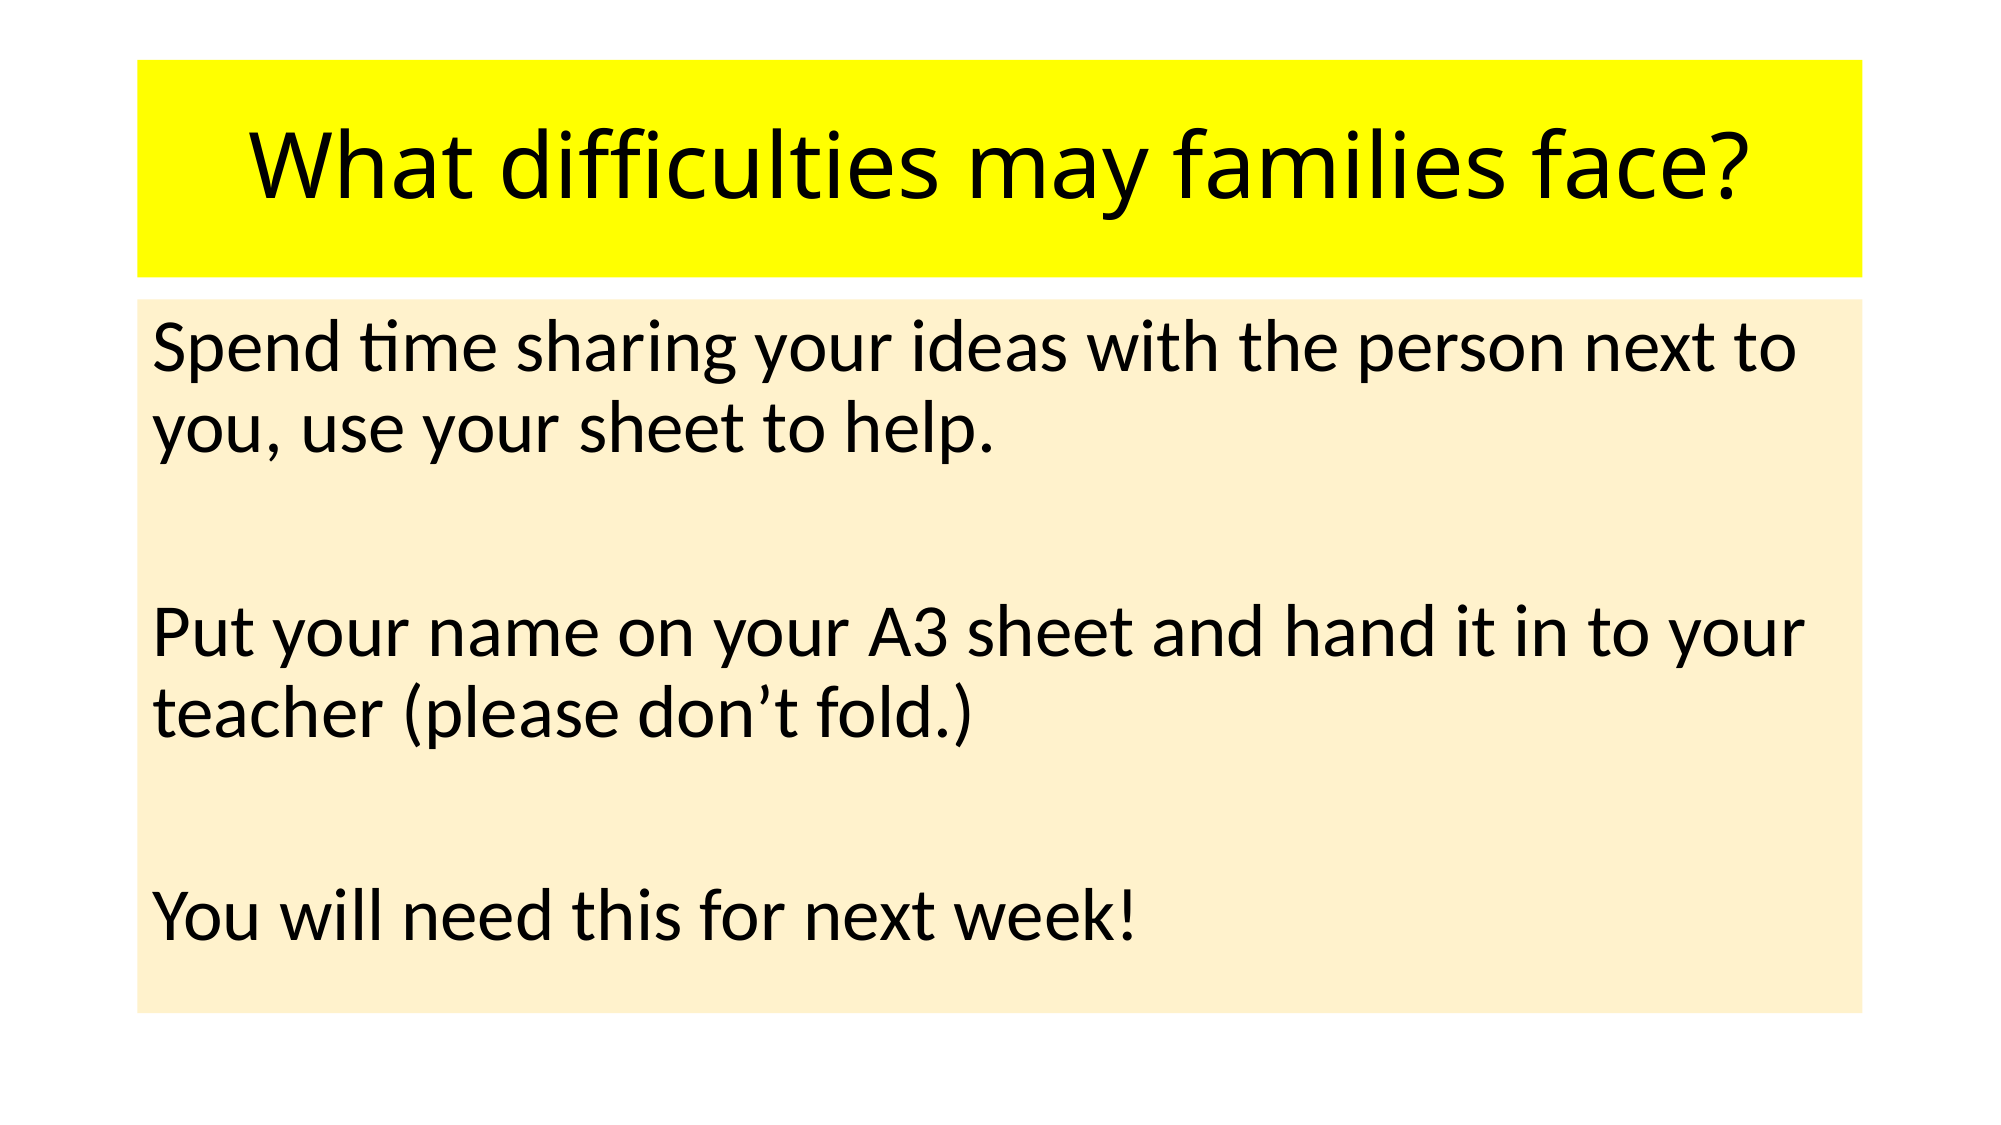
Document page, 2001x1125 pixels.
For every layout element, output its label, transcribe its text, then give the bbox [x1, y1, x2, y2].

list Spend time sharing your ideas with the person next to you, use your sheet to help. Put your name on your A3 sheet and hand it in to your teacher (please don’t fold.) You will need this for next week! [137, 299, 1863, 1014]
title What difficulties may families face? [137, 59, 1863, 278]
